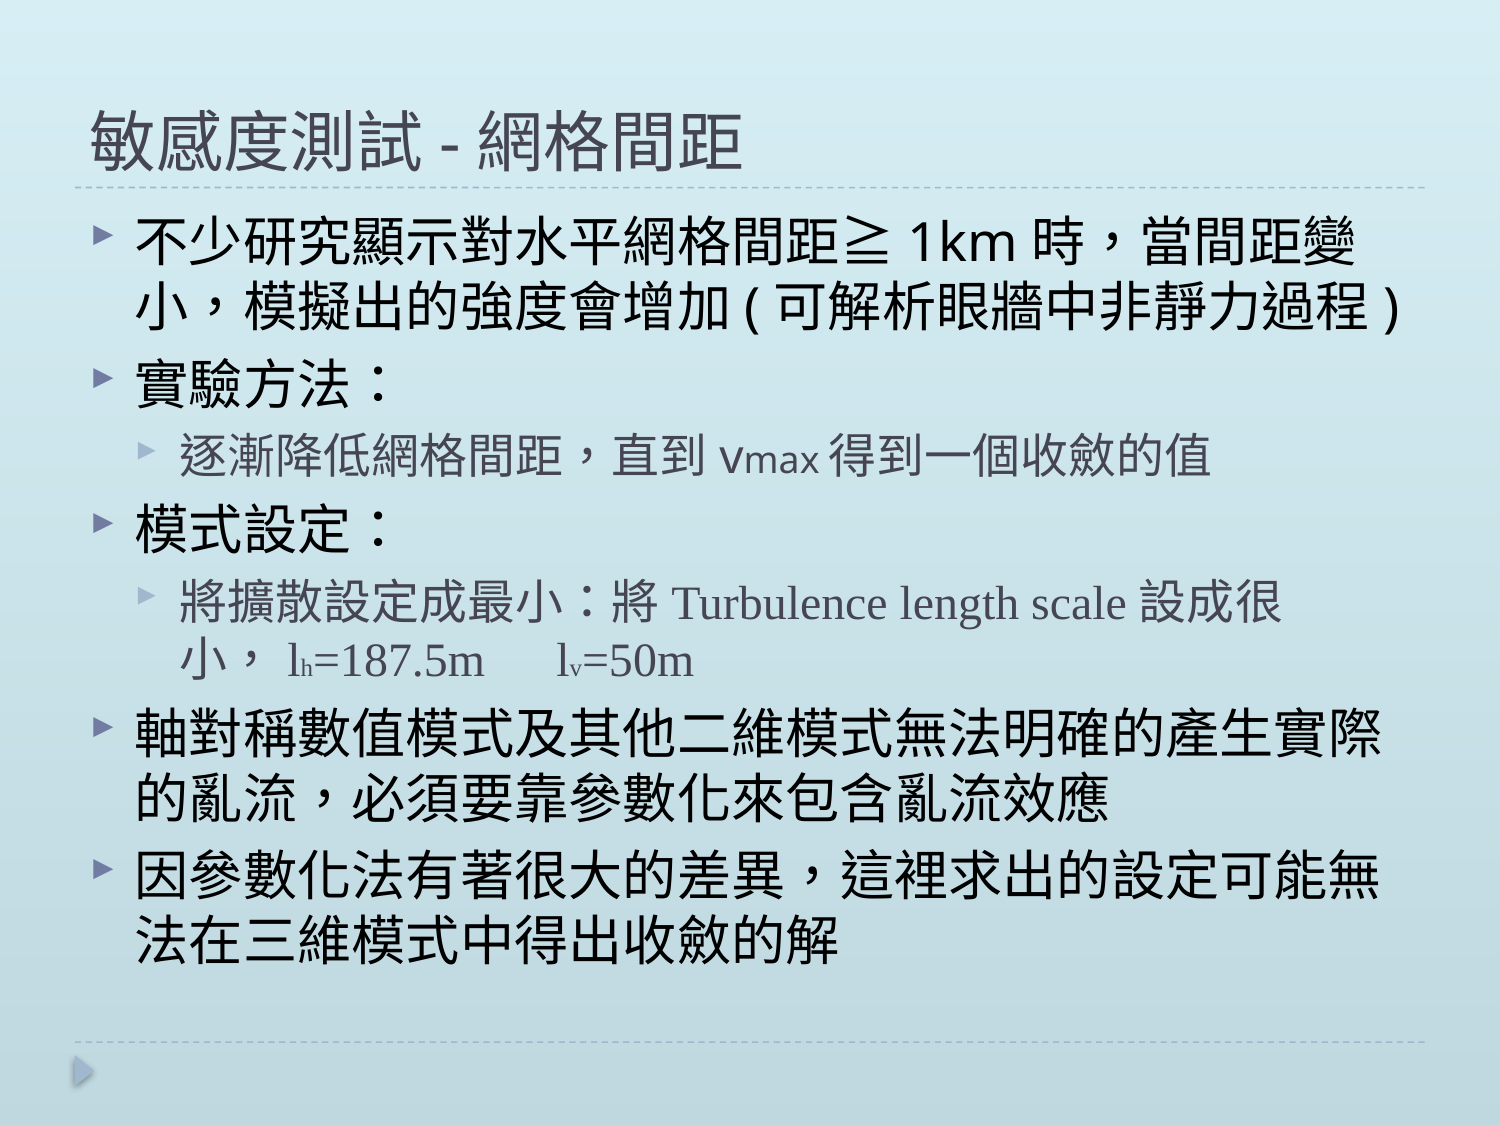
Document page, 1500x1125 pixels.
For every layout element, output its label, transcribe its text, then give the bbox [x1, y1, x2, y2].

list 不少研究顯示對水平網格間距≧1km時，當間距變小，模擬出的強度會增加(可解析眼牆中非靜力過程) 實驗方法： 逐漸降低網格間距，直到vmax得到一個收斂的值 模式設定： 將擴散設定成最小：將Turbulence length scale設成很小，lh=187.5m lv=50m 軸對稱數值模式及其他二維模式無法明確的產生實際的亂流，必須要靠參數化來包含亂流效應 因參數化法有著很大的差異，這裡求出的設定可能無法在三維模式中得出收斂的解 [75, 200, 1425, 1010]
title 敏感度測試-網格間距 [75, 24, 1425, 188]
